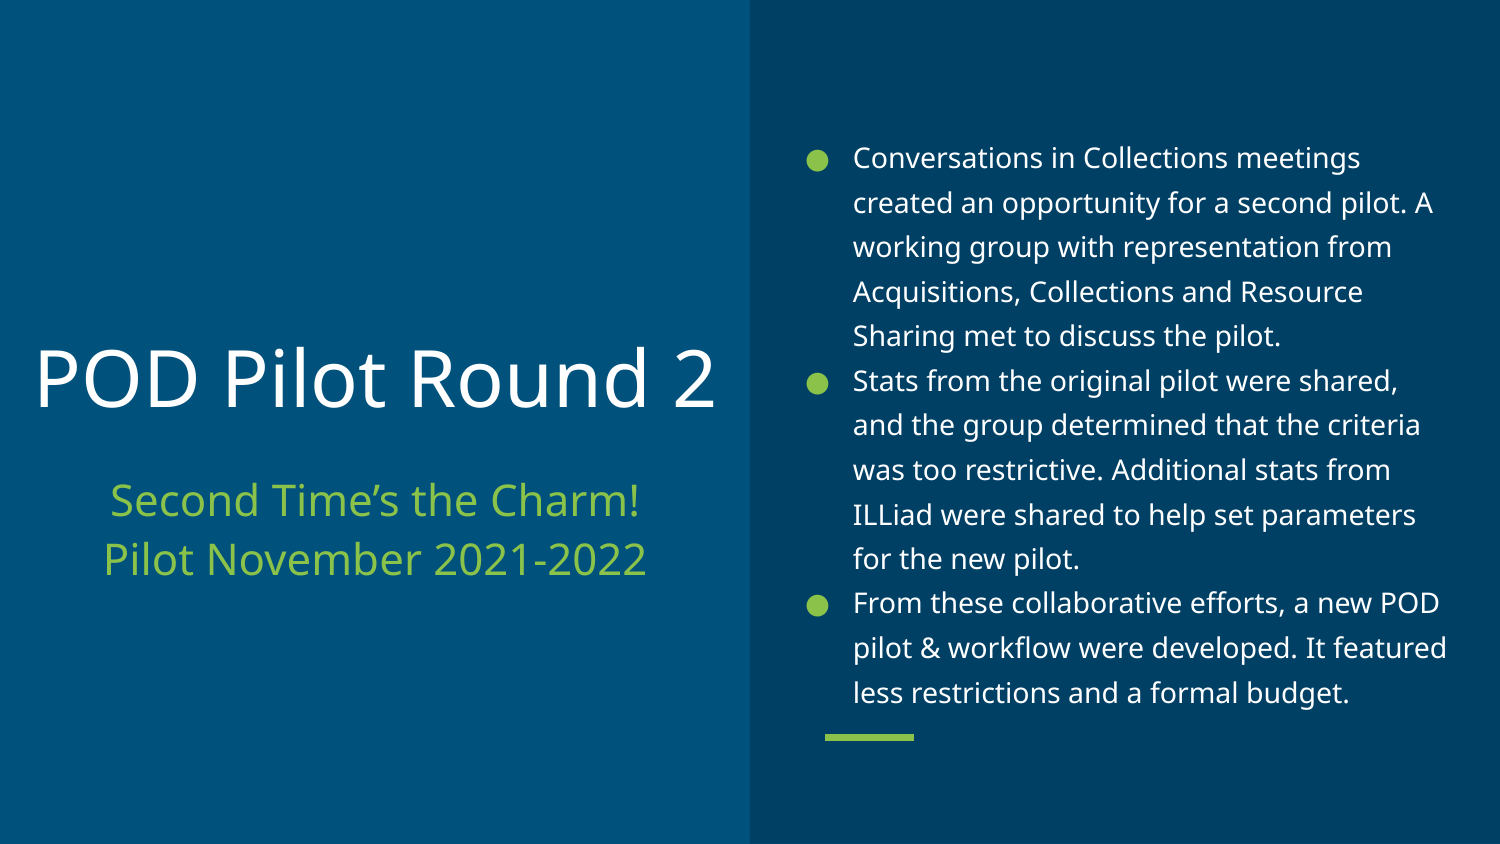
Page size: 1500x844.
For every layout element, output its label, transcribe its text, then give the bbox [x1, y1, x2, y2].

list Conversations in Collections meetings created an opportunity for a second pilot. A working group with representation from Acquisitions, Collections and Resource Sharing met to discuss the pilot. Stats from the original pilot were shared, and the group determined that the criteria was too restrictive. Additional stats from ILLiad were shared to help set parameters for the new pilot. From these collaborative efforts, a new POD pilot & workflow were developed. It featured less restrictions and a formal budget. [770, 92, 1465, 752]
title POD Pilot Round 2 [13, 198, 738, 446]
subtitle Second Time’s the Charm! Pilot November 2021-2022 [43, 454, 708, 675]
